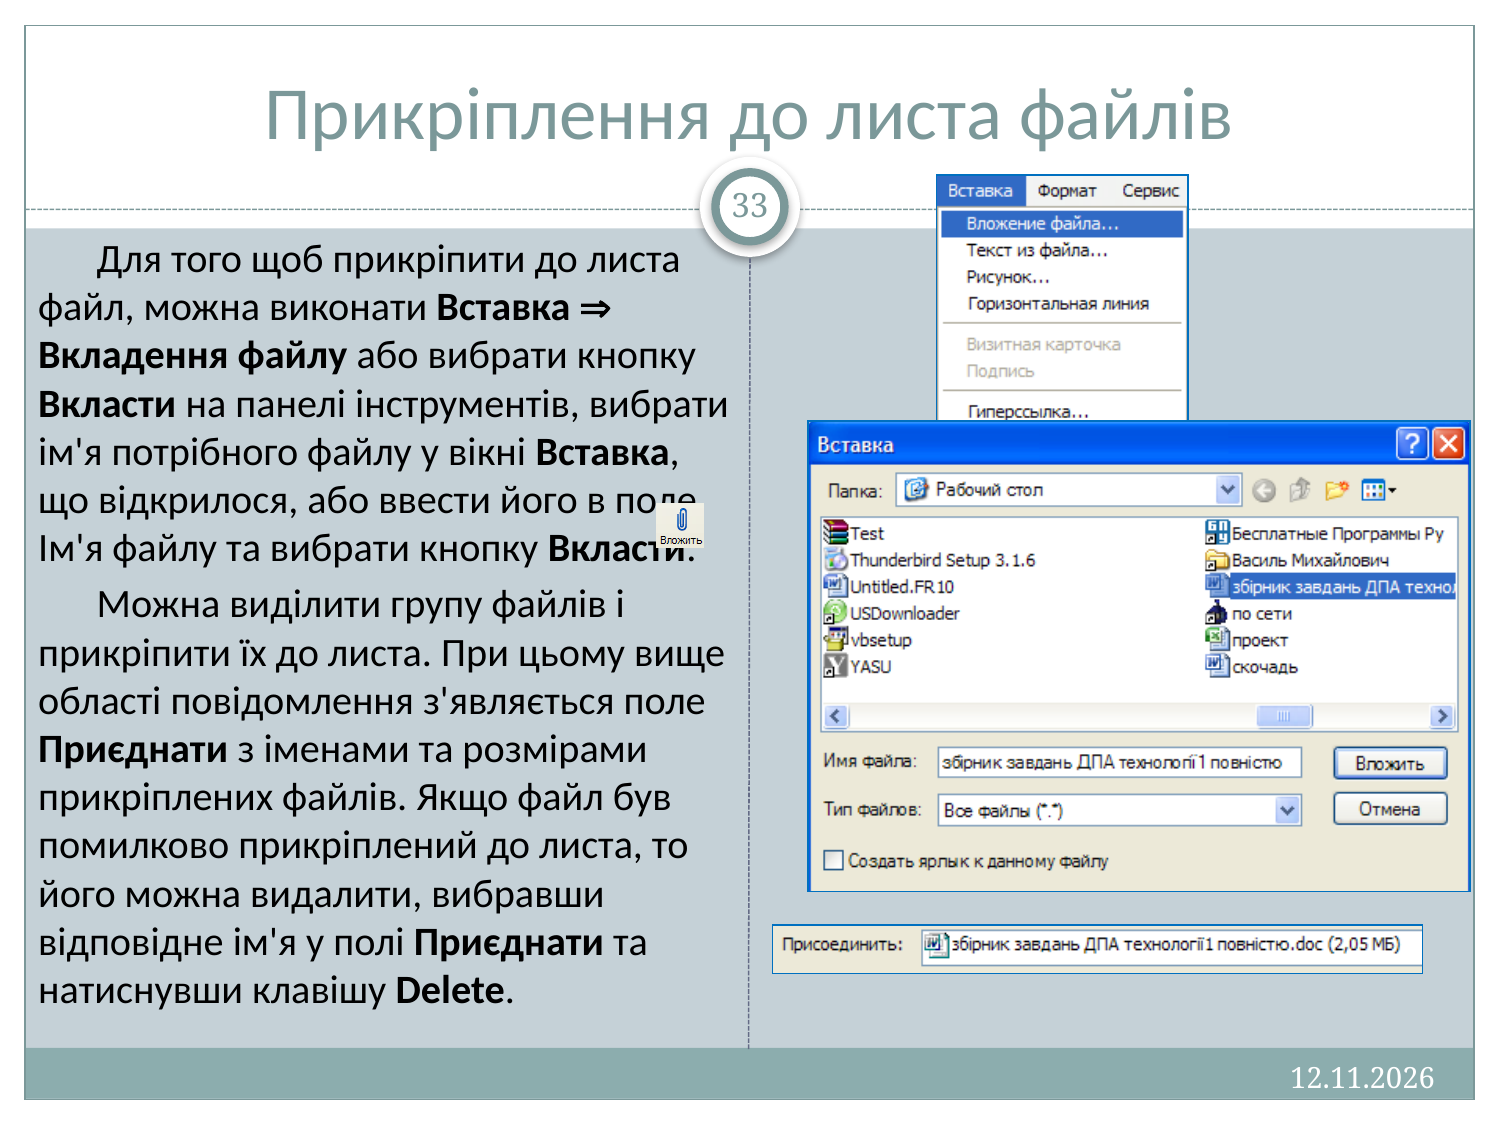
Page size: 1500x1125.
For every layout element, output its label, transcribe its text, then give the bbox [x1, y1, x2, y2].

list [937, 175, 1188, 418]
list Для того щоб прикріпити до листа файл, можна виконати Вставка  Вкладення файлу або вибрати кнопку Вкласти на панелі інструментів, вибрати ім'я потрібного файлу у вікні Вставка, що відкрилося, або ввести його в поле Ім'я файлу та вибрати кнопку Вкласти. Можна виділити групу файлів і прикріпити їх до листа. При цьому вище області повідомлення з'являється поле Приєднати з іменами та розмірами прикріплених файлів. Якщо файл був помилково прикріплений до листа, то його можна видалити, вибравши відповідне ім'я у полі Приєднати та натиснувши клавішу Delete. [23, 224, 750, 1043]
slide_number 33 [712, 170, 788, 243]
picture [773, 925, 1423, 973]
title Прикріплення до листа файлів [49, 37, 1450, 162]
picture [808, 421, 1470, 891]
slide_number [950, 1051, 1450, 1112]
footer [50, 1051, 638, 1112]
picture [655, 503, 704, 548]
